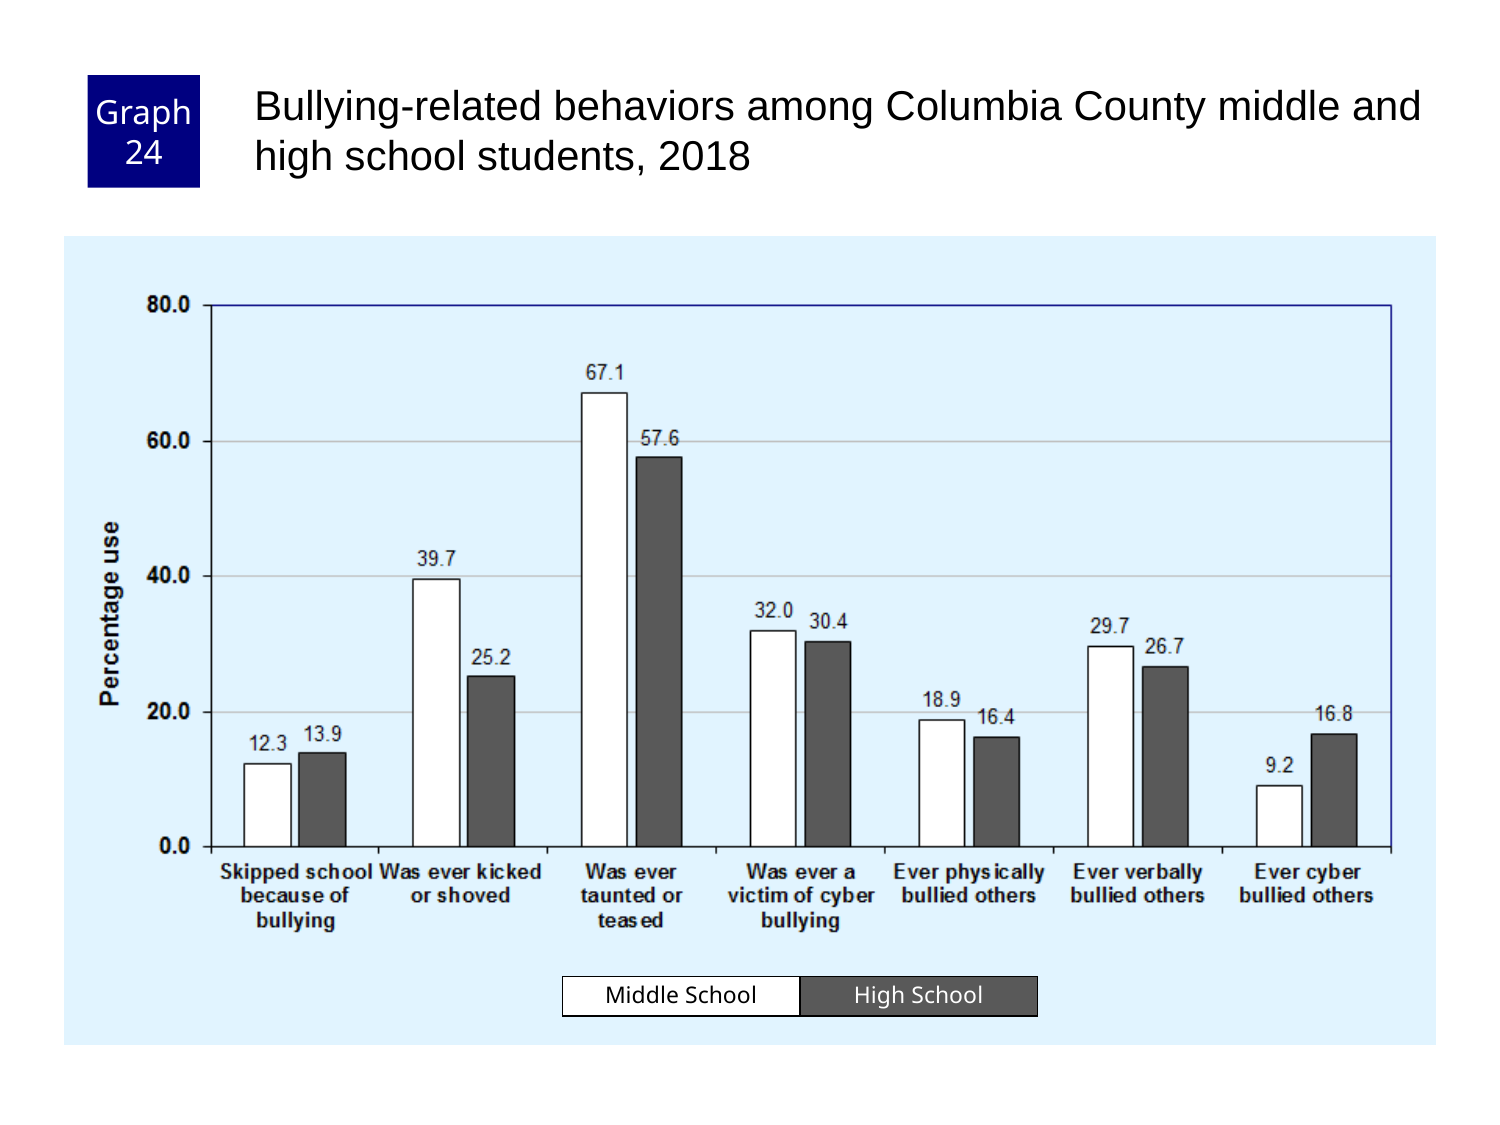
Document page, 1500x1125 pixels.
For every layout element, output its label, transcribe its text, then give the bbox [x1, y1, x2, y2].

text_box Bullying-related behaviors among Columbia County middle and high school students, 2018 [249, 75, 1438, 200]
picture [63, 236, 1436, 1046]
text_box Graph 24 [87, 75, 200, 188]
